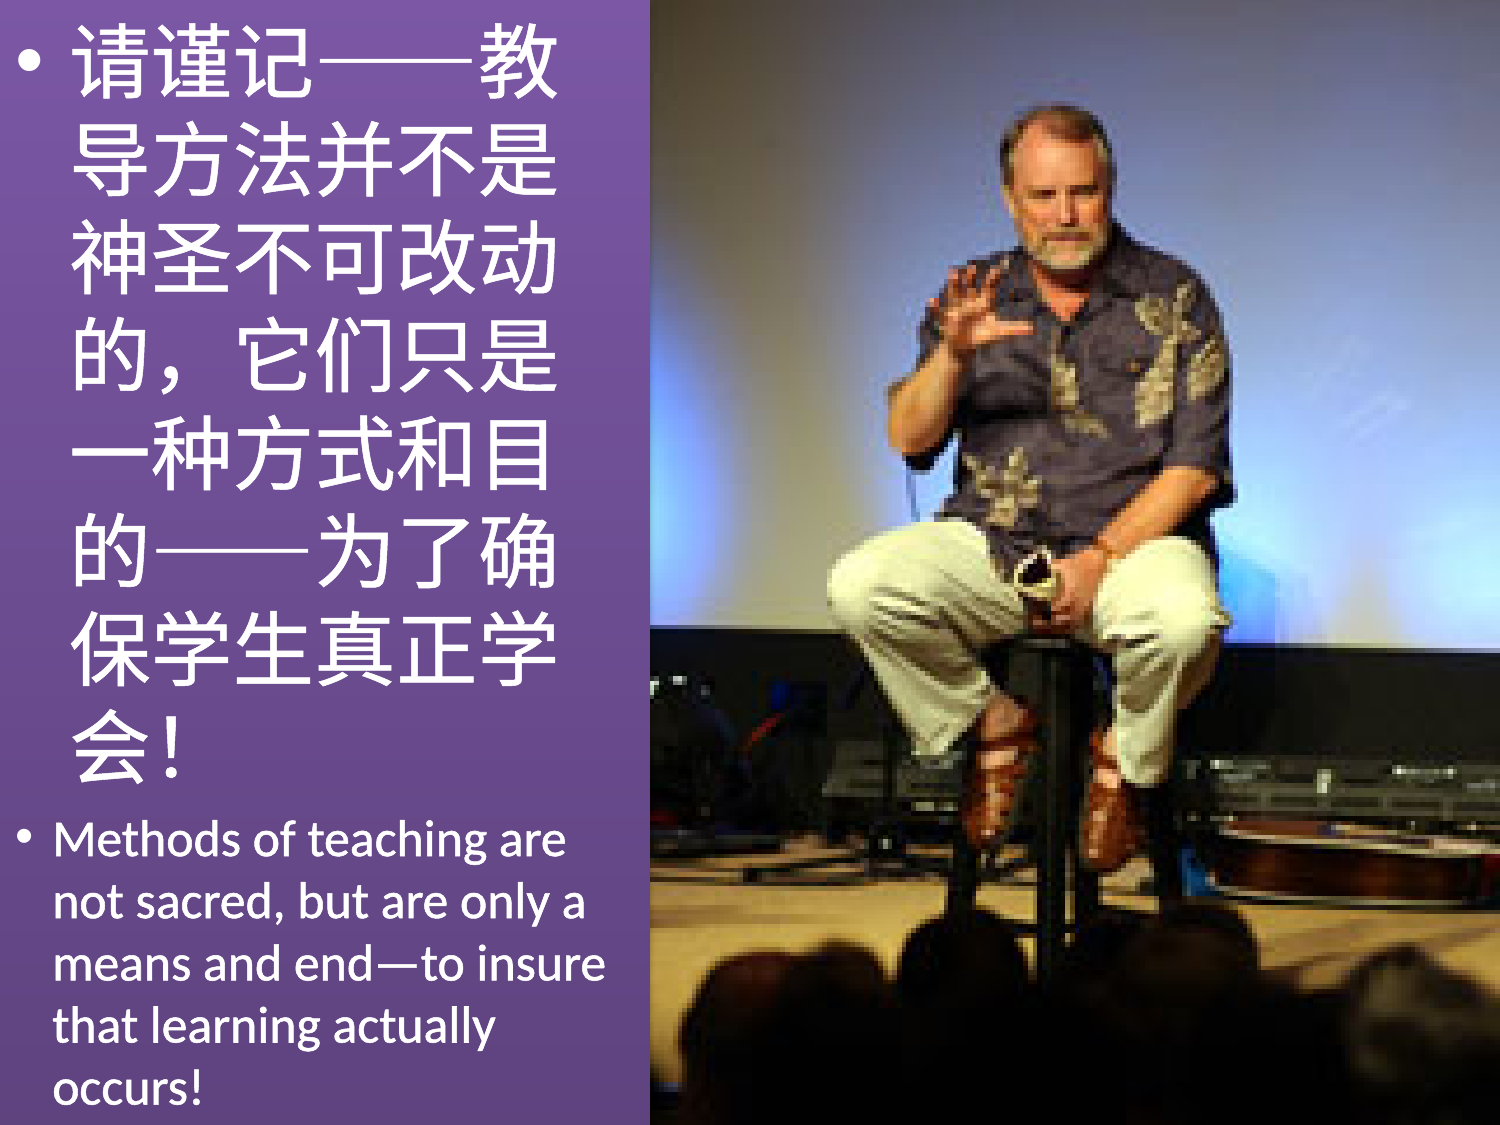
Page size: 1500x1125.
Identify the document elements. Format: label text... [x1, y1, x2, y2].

list 请谨记——教导方法并不是神圣不可改动的，它们只是一种方式和目的——为了确保学生真正学会！ Methods of teaching are not sacred, but are only a means and end—to insure that learning actually occurs! [0, 0, 564, 1125]
picture [566, 0, 1500, 1125]
